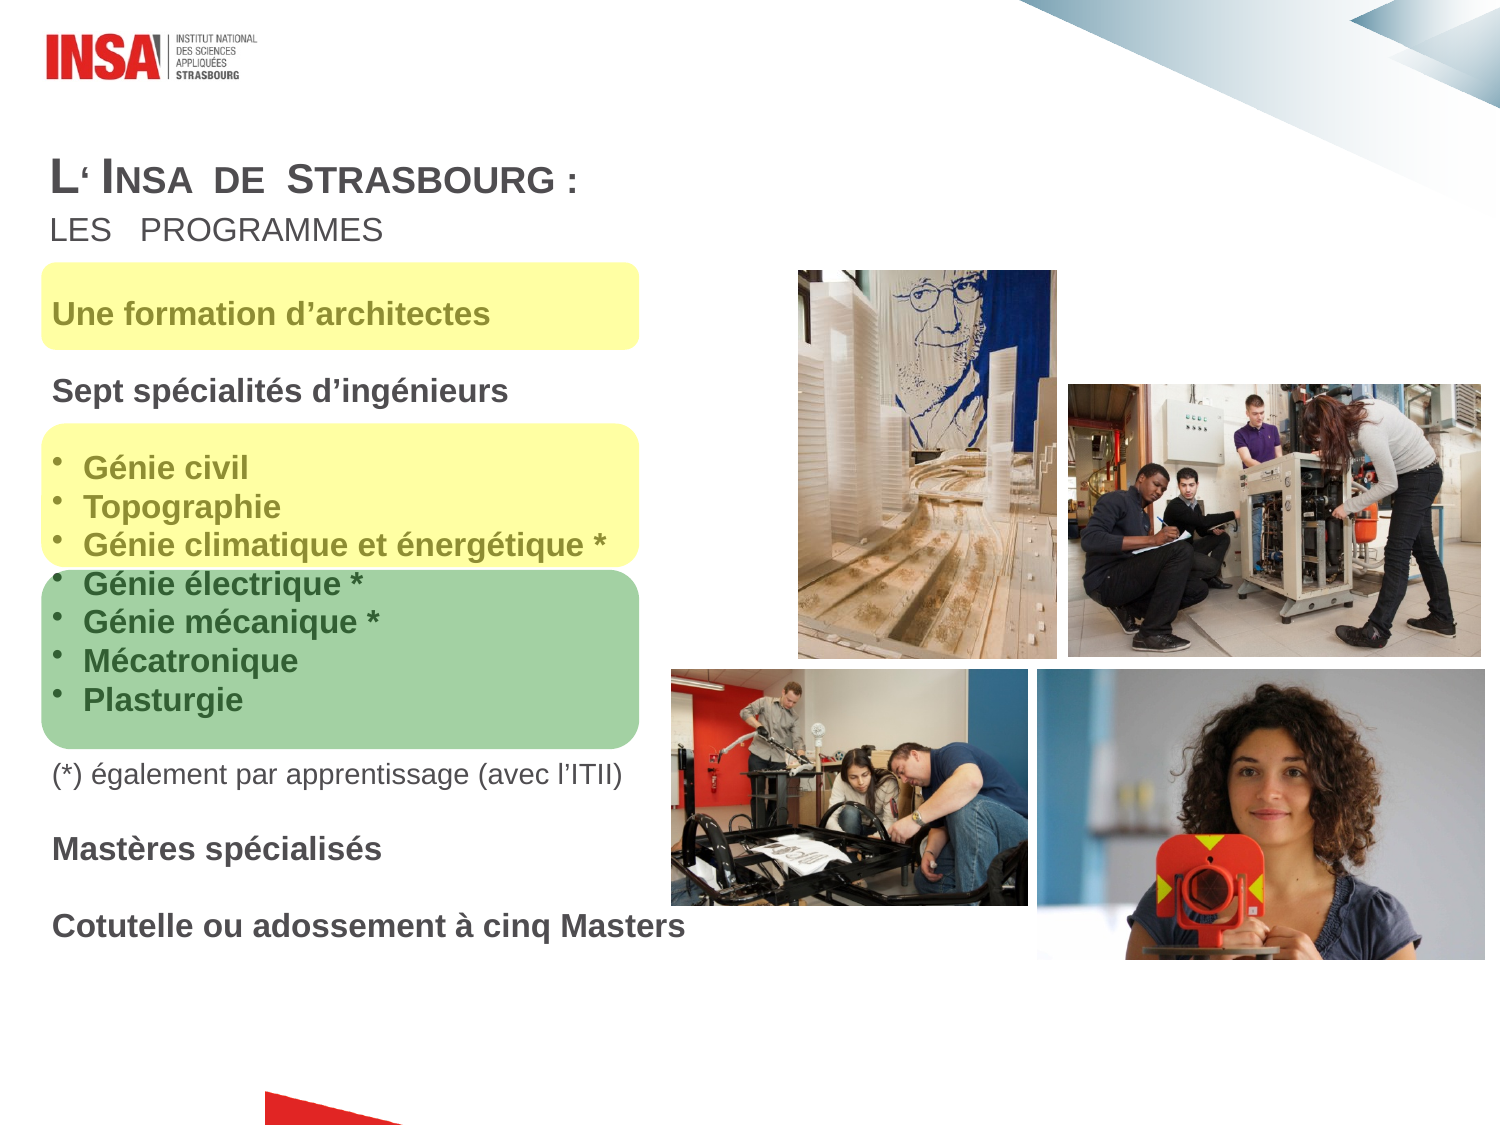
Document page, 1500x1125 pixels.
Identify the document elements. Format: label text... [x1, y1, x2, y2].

picture [265, 1089, 431, 1125]
picture [42, 31, 260, 82]
text_box Une formation d’architectes Sept spécialités d’ingénieurs Génie civil Topographie Génie climatique et énergétique * Génie électrique * Génie mécanique * Mécatronique Plasturgie (*) également par apprentissage (avec l’ITII) Mastères spécialisés Cotutelle ou adossement à cinq Masters [5, 245, 838, 952]
picture [1037, 668, 1485, 960]
picture [797, 270, 1057, 660]
picture [1068, 384, 1481, 658]
text_box [41, 262, 640, 350]
text_box [41, 569, 640, 750]
text_box [41, 423, 640, 568]
picture [670, 668, 1028, 907]
text_box L‘ INSA DE STRASBOURG : LES PROGRAMMES [34, 148, 1248, 244]
